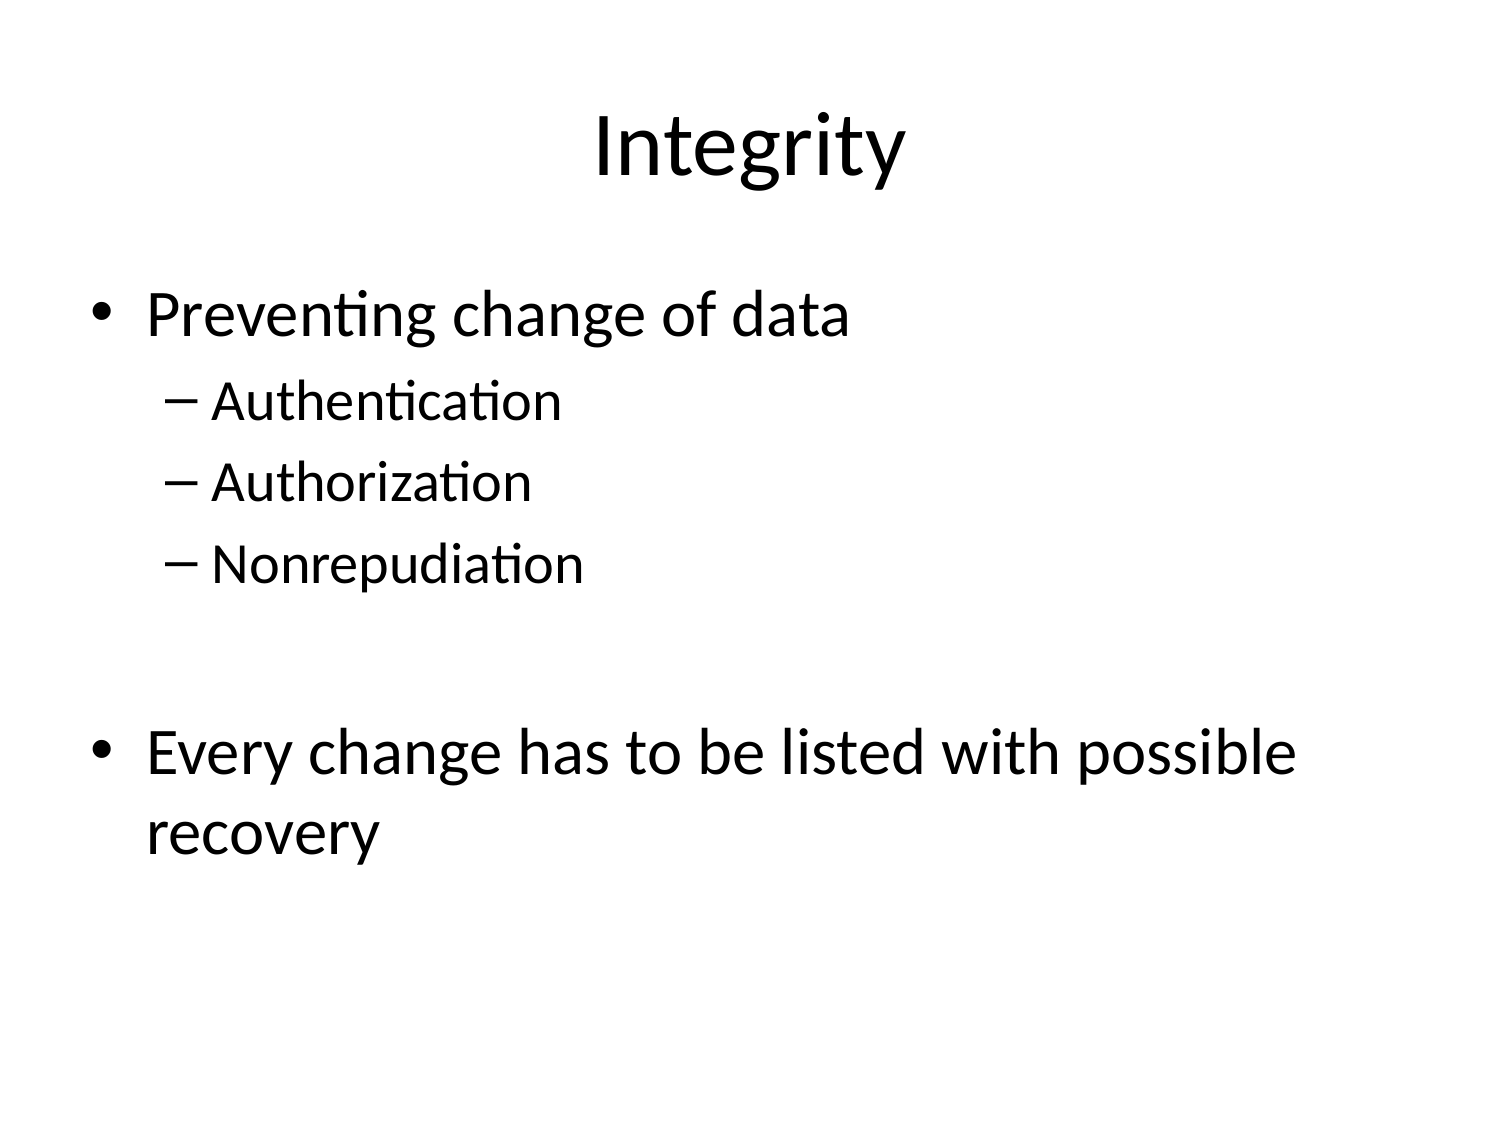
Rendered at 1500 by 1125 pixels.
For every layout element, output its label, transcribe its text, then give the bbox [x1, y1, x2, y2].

list Preventing change of data Authentication Authorization Nonrepudiation Every change has to be listed with possible recovery [75, 262, 1425, 1005]
title Integrity [75, 45, 1425, 233]
